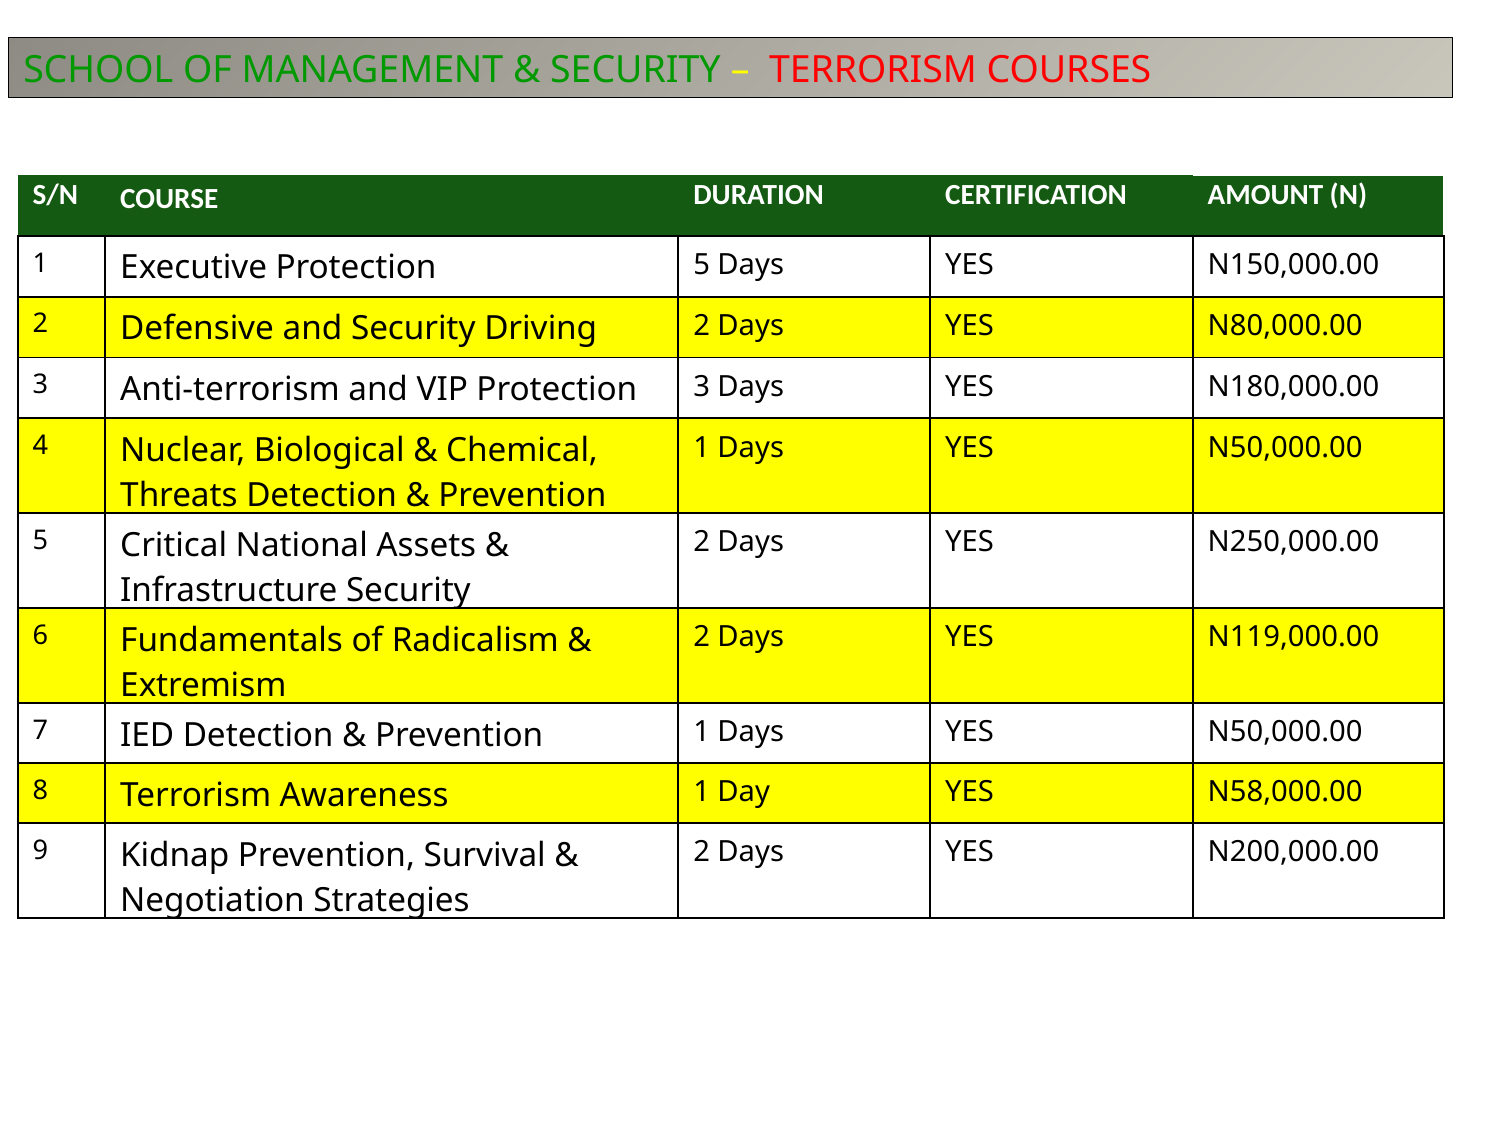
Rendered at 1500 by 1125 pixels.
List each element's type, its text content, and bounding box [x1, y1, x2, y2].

table_cell 2 Days [679, 298, 929, 357]
text_box SCHOOL OF MANAGEMENT & SECURITY – TERRORISM COURSES [8, 37, 1453, 98]
table_header AMOUNT (N) [1193, 176, 1443, 235]
table_cell N50,000.00 [1194, 704, 1443, 762]
table_cell N250,000.00 [1194, 514, 1443, 607]
table_cell 9 [19, 824, 104, 917]
table_cell YES [931, 824, 1192, 917]
table_cell 2 [19, 298, 104, 357]
table_cell N200,000.00 [1194, 824, 1443, 917]
table_cell YES [931, 237, 1192, 296]
table_cell N119,000.00 [1194, 609, 1443, 702]
table_cell Nuclear, Biological & Chemical, Threats Detection & Prevention [106, 419, 677, 512]
table_cell N180,000.00 [1194, 358, 1443, 417]
table_cell N58,000.00 [1194, 764, 1443, 822]
table_cell N80,000.00 [1194, 298, 1443, 357]
table_cell 1 [19, 237, 104, 296]
table_cell IED Detection & Prevention [106, 704, 677, 762]
table_cell Defensive and Security Driving [106, 298, 677, 357]
table_cell YES [931, 419, 1192, 512]
table_cell YES [931, 704, 1192, 762]
table_cell YES [931, 358, 1192, 417]
table_header DURATION [678, 175, 930, 235]
table_cell 7 [19, 704, 104, 762]
table_cell 5 [19, 514, 104, 607]
table_header S/N [18, 175, 105, 235]
table_cell Kidnap Prevention, Survival & Negotiation Strategies [106, 824, 677, 917]
table_cell N50,000.00 [1194, 419, 1443, 512]
table_cell Executive Protection [106, 237, 677, 296]
table_cell Anti-terrorism and VIP Protection [106, 358, 677, 417]
table_cell 3 [19, 358, 104, 417]
table_cell 2 Days [679, 824, 929, 917]
table_cell YES [931, 514, 1192, 607]
table_cell 8 [19, 764, 104, 822]
table_cell 5 Days [679, 237, 929, 296]
table_header COURSE [105, 175, 678, 235]
table_header CERTIFICATION [930, 175, 1193, 235]
table_cell YES [931, 609, 1192, 702]
table_cell Terrorism Awareness [106, 764, 677, 822]
table_cell YES [931, 764, 1192, 822]
table_cell 1 Days [679, 419, 929, 512]
table_cell 4 [19, 419, 104, 512]
table_cell 3 Days [679, 358, 929, 417]
table_cell Critical National Assets & Infrastructure Security [106, 514, 677, 607]
table_cell YES [931, 298, 1192, 357]
table_cell Fundamentals of Radicalism & Extremism [106, 609, 677, 702]
table_cell 2 Days [679, 609, 929, 702]
table_cell N150,000.00 [1194, 237, 1443, 296]
table_cell 2 Days [679, 514, 929, 607]
table_cell 1 Day [679, 764, 929, 822]
table_cell 1 Days [679, 704, 929, 762]
table_cell 6 [19, 609, 104, 702]
